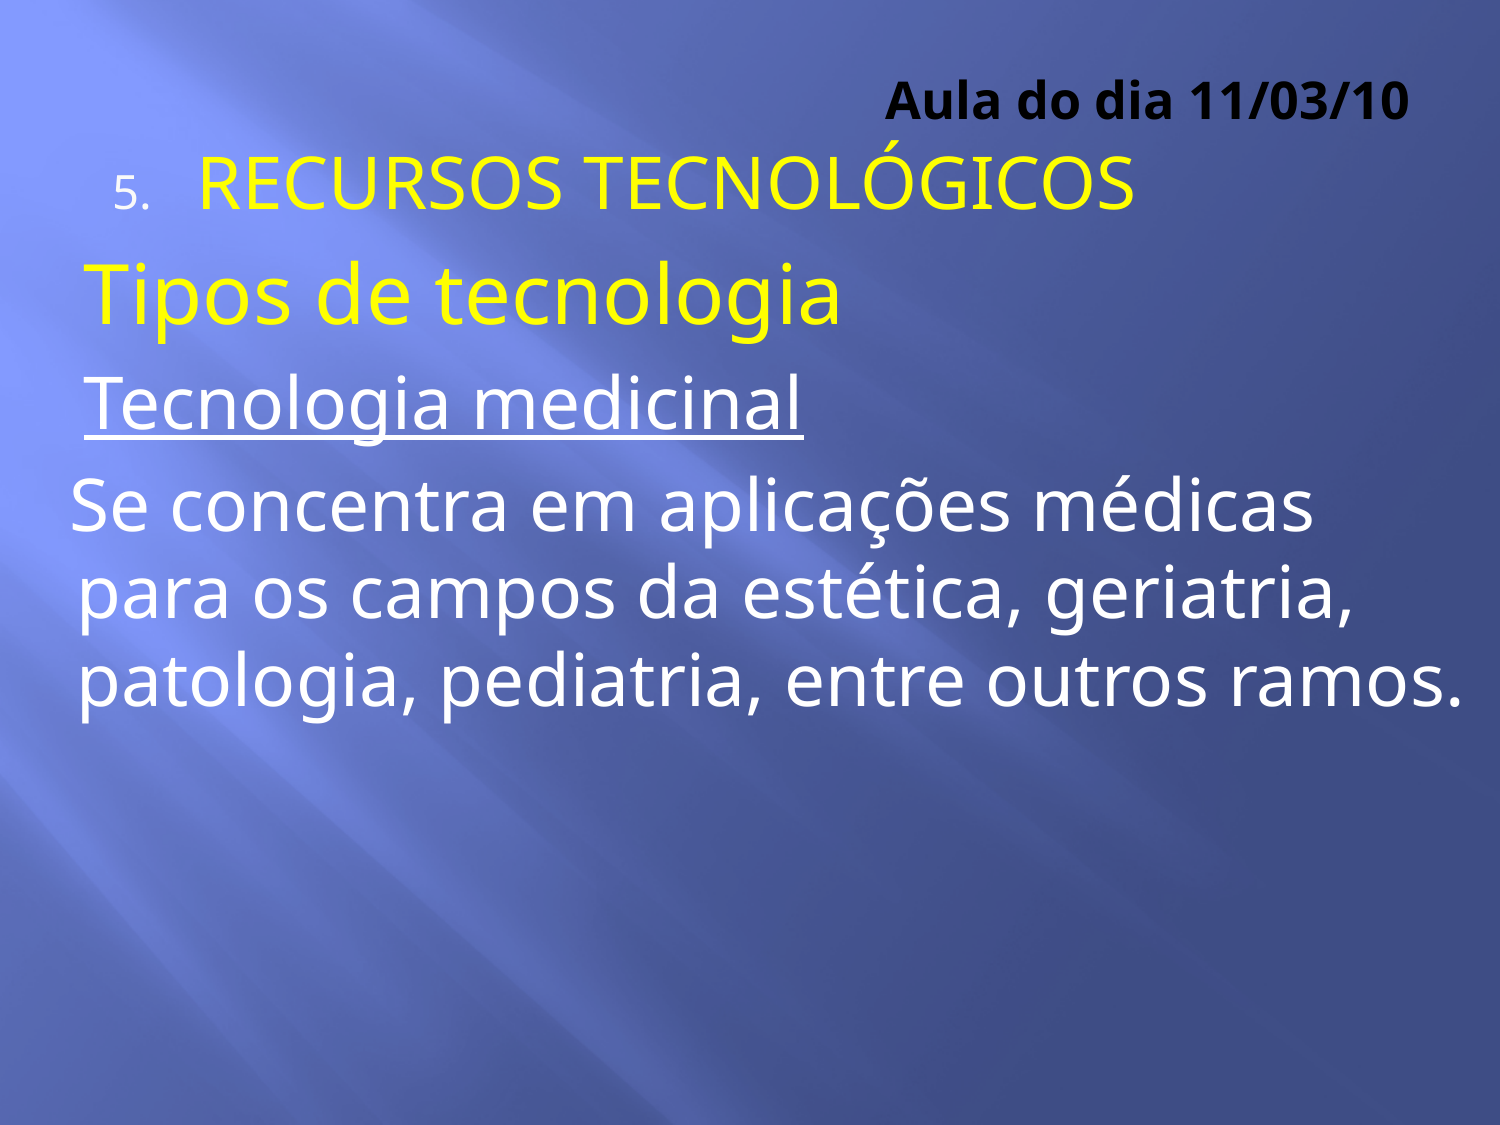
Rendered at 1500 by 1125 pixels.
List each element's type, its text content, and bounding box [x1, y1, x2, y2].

title Aula do dia 11/03/10 [75, 45, 1425, 153]
text_box Tipos de tecnologia Tecnologia medicinal Se concentra em aplicações médicas para os campos da estética, geriatria, patologia, pediatria, entre outros ramos. [46, 234, 1500, 1079]
list RECURSOS TECNOLÓGICOS [74, 128, 1426, 234]
